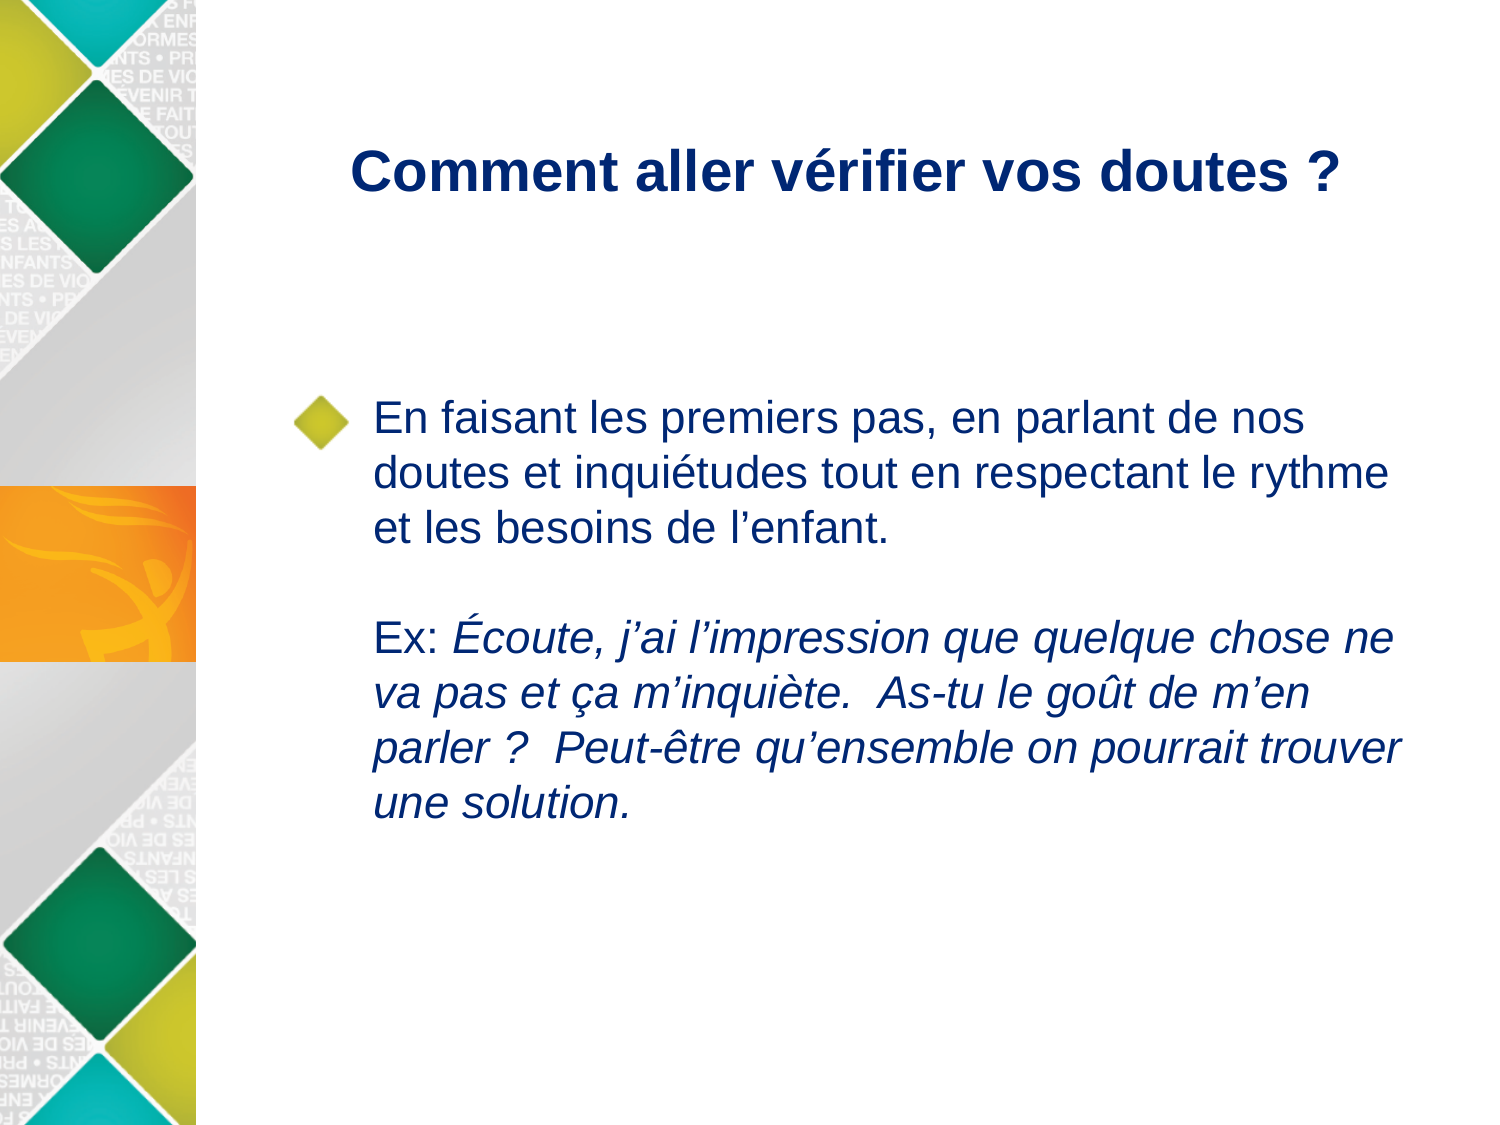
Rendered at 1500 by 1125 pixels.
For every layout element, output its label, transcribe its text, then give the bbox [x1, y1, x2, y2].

picture [0, 0, 196, 1125]
text_box Comment aller vérifier vos doutes ? [324, 126, 1369, 211]
text_box En faisant les premiers pas, en parlant de nos doutes et inquiétudes tout en respectant le rythme et les besoins de l’enfant. Ex: Écoute, j’ai l’impression que quelque chose ne va pas et ça m’inquiète. As-tu le goût de m’en parler ? Peut-être qu’ensemble on pourrait trouver une solution. [358, 380, 1424, 890]
picture [283, 385, 359, 466]
